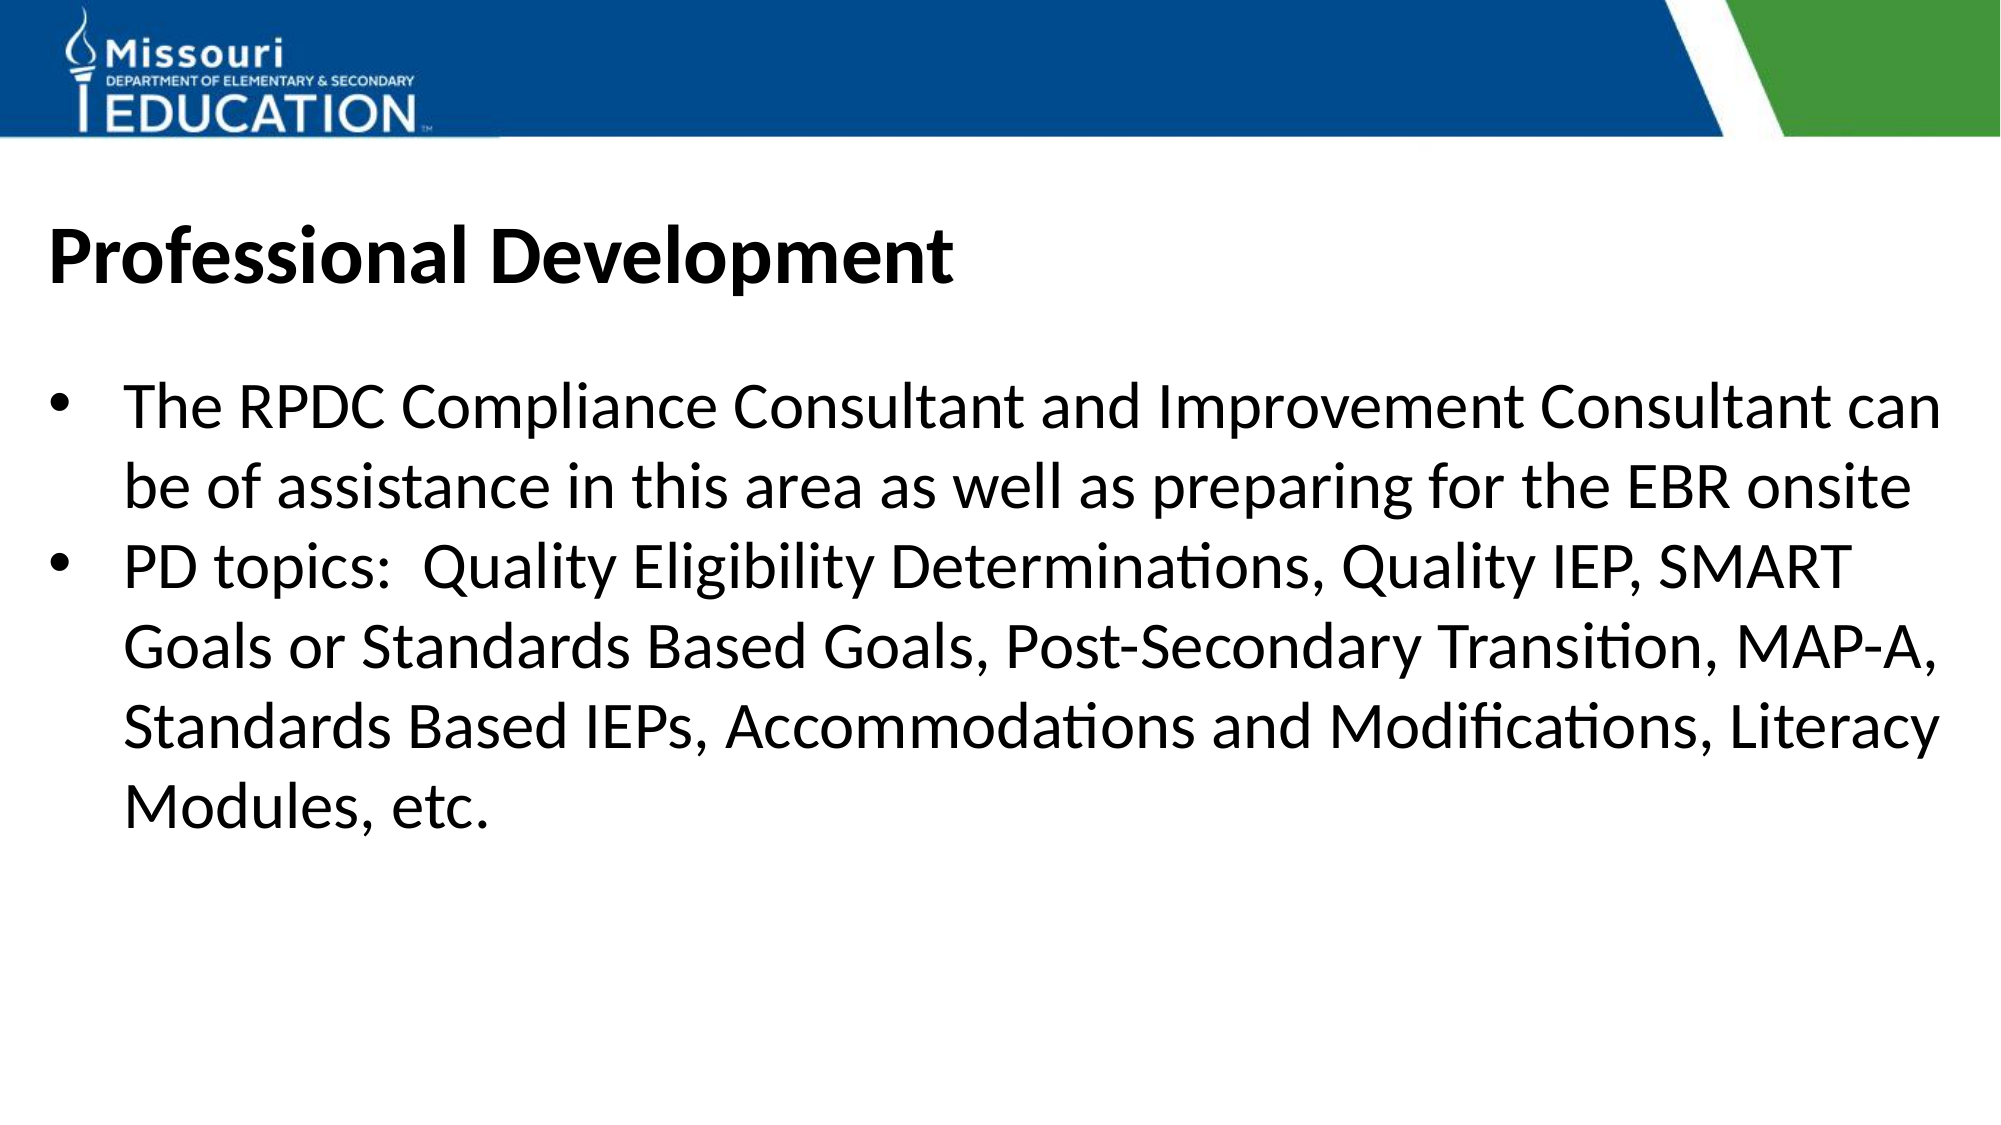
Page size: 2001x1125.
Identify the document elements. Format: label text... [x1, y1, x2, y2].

picture [0, 0, 2001, 1125]
title Professional Development [33, 162, 1967, 338]
list The RPDC Compliance Consultant and Improvement Consultant can be of assistance in this area as well as preparing for the EBR onsite PD topics: Quality Eligibility Determinations, Quality IEP, SMART Goals or Standards Based Goals, Post-Secondary Transition, MAP-A, Standards Based IEPs, Accommodations and Modifications, Literacy Modules, etc. [33, 354, 1967, 1080]
